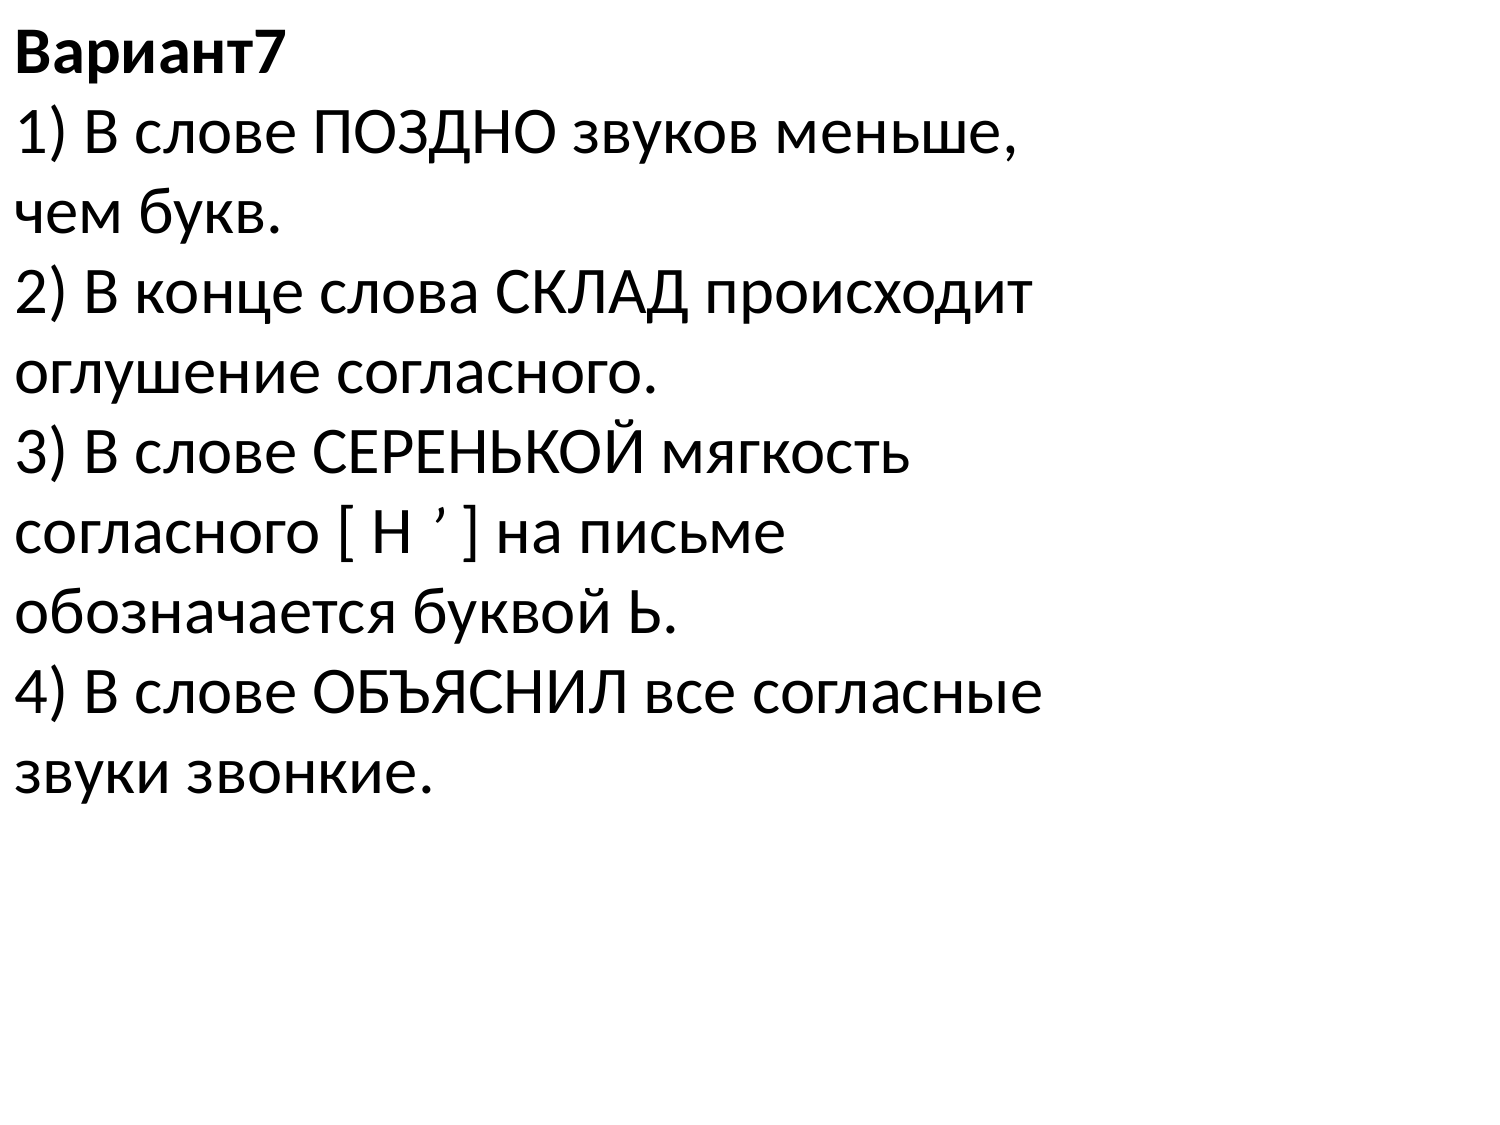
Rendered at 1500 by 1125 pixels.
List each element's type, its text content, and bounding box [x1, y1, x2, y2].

text_box Вариант7 1) В слове ПОЗДНО звуков меньше, чем букв. 2) В конце слова СКЛАД происходит оглушение согласного. 3) В слове СЕРЕНЬКОЙ мягкость согласного [ Н ’ ] на письме обозначается буквой Ь. 4) В слове ОБЪЯСНИЛ все согласные звуки звонкие. [0, 0, 1125, 815]
